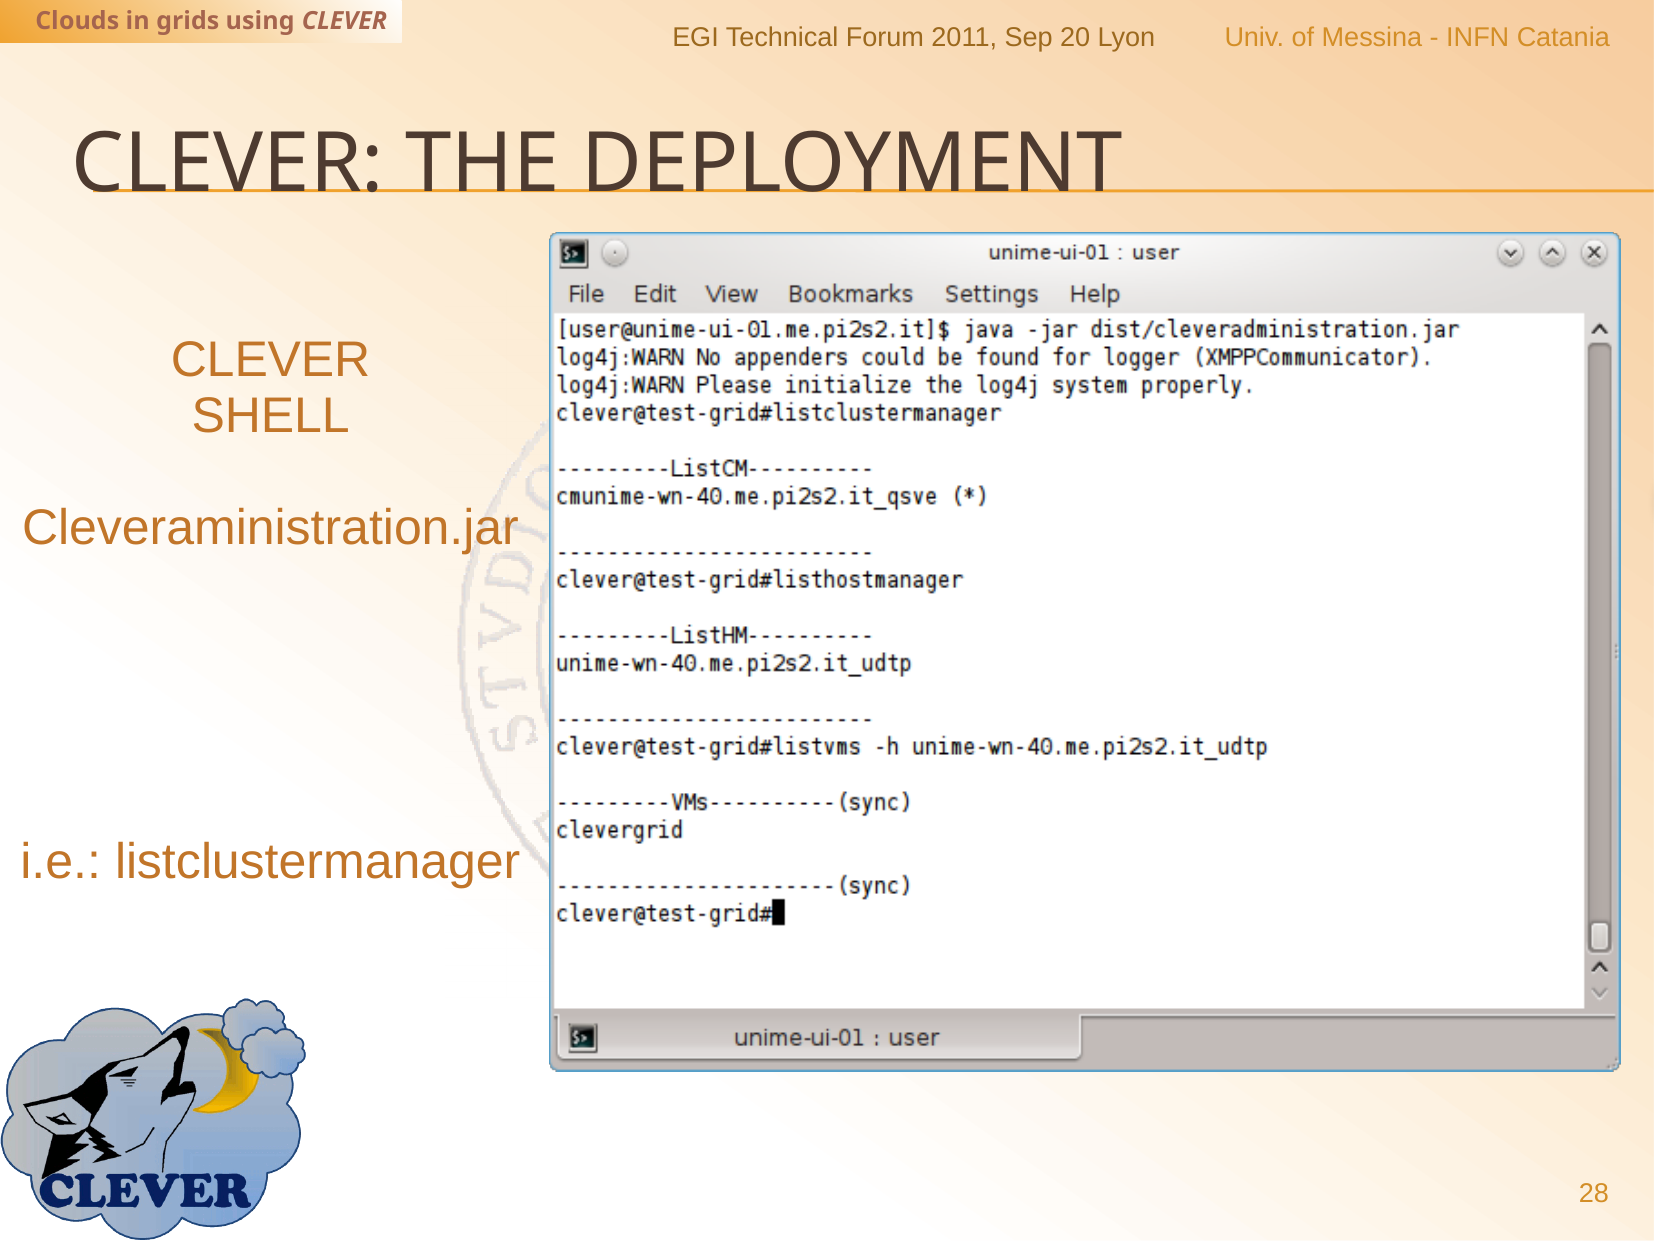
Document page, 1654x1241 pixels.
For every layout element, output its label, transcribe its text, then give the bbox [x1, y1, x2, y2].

footer EGI Technical Forum 2011, Sep 20 Lyon [647, 13, 1172, 67]
slide_number 28 [1488, 1170, 1626, 1216]
picture [0, 998, 306, 1240]
text_box CLEVER SHELL Cleveraministration.jar i.e.: listclustermanager [1, 264, 212, 898]
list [222, 232, 1654, 1072]
title Clever: the deployment [55, 82, 1626, 235]
slide_number Univ. of Messina - INFN Catania [1172, 13, 1626, 67]
